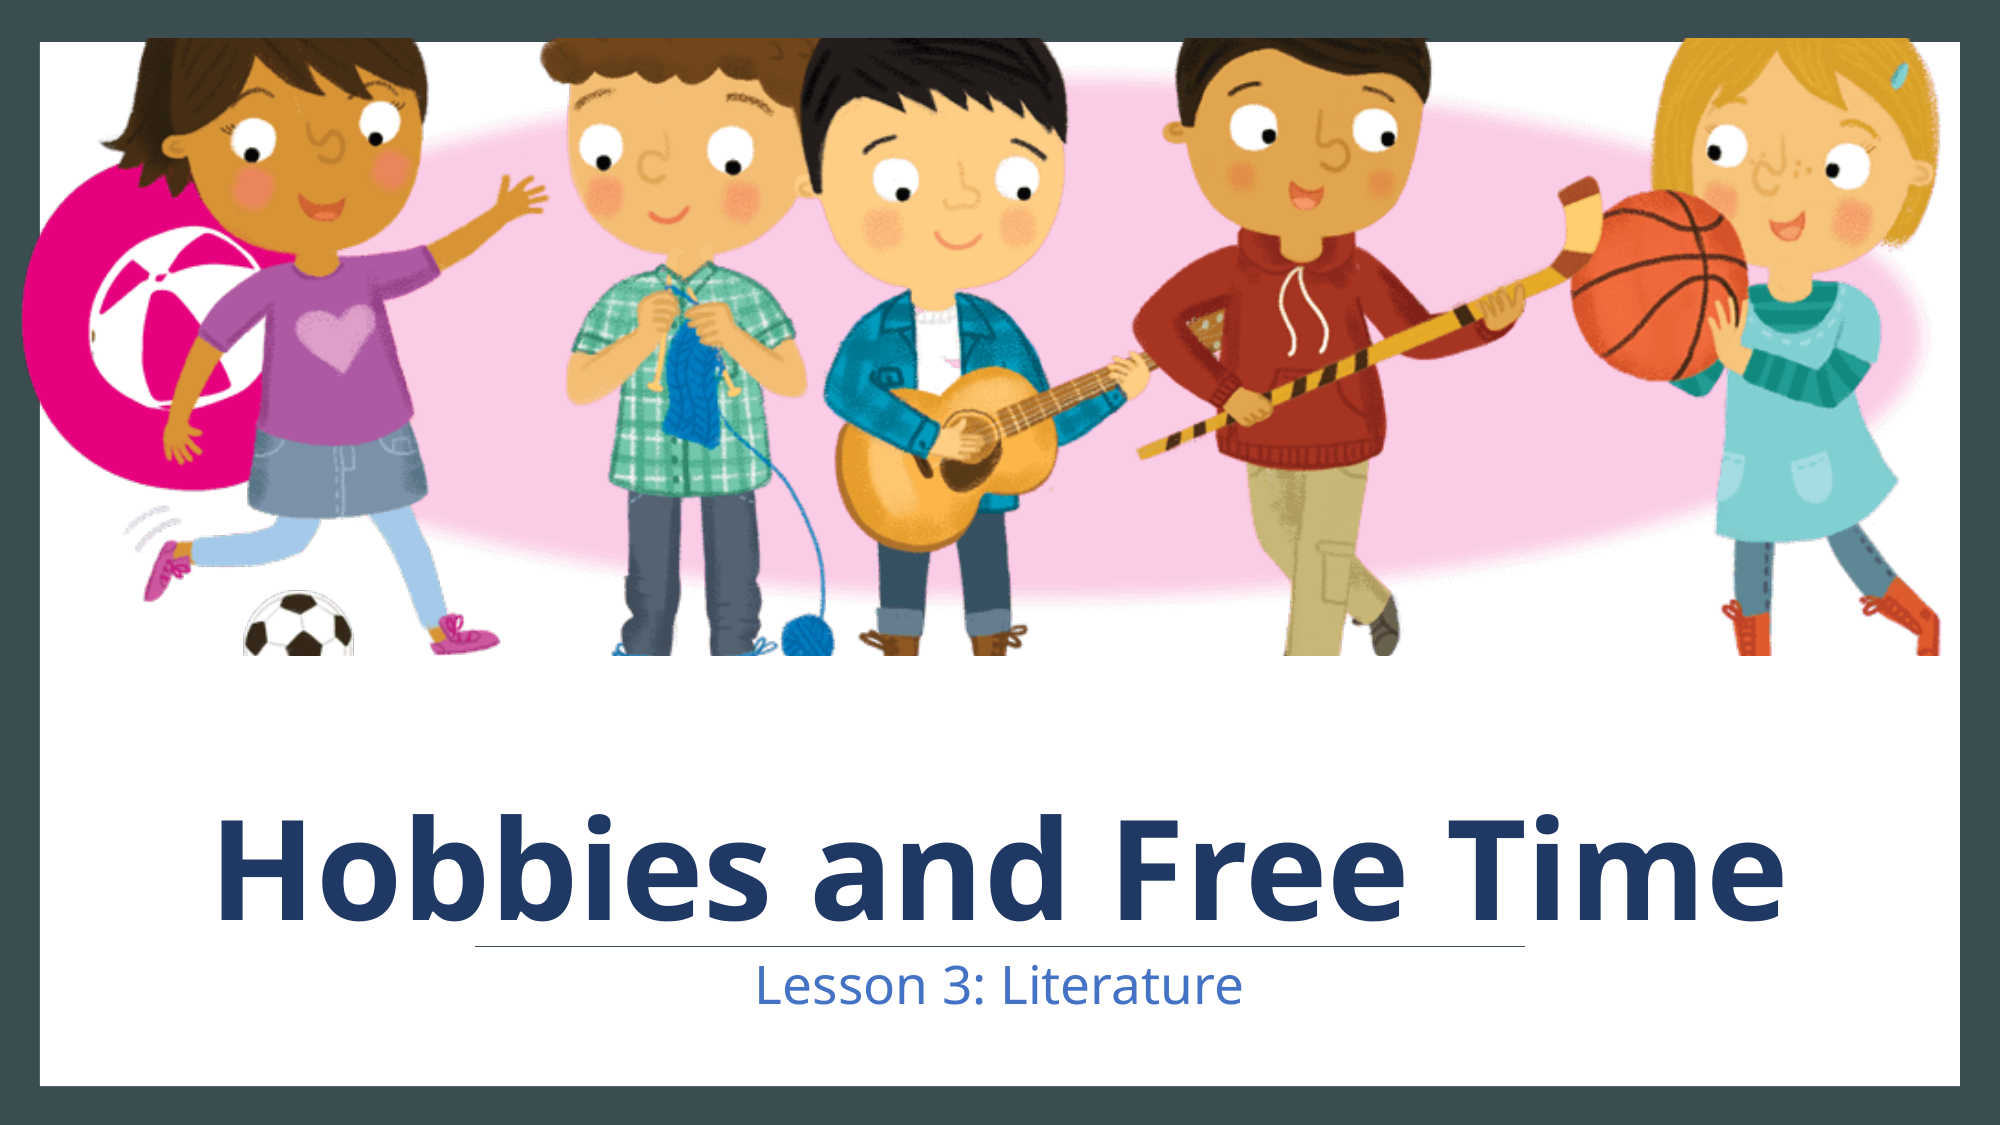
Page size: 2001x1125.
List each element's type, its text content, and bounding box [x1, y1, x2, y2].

text_box [0, 0, 2000, 1125]
subtitle Lesson 3: Literature [280, 951, 1719, 1024]
text_box [39, 41, 1961, 1087]
title Hobbies and Free Time [182, 701, 1818, 958]
picture [21, 38, 1942, 656]
